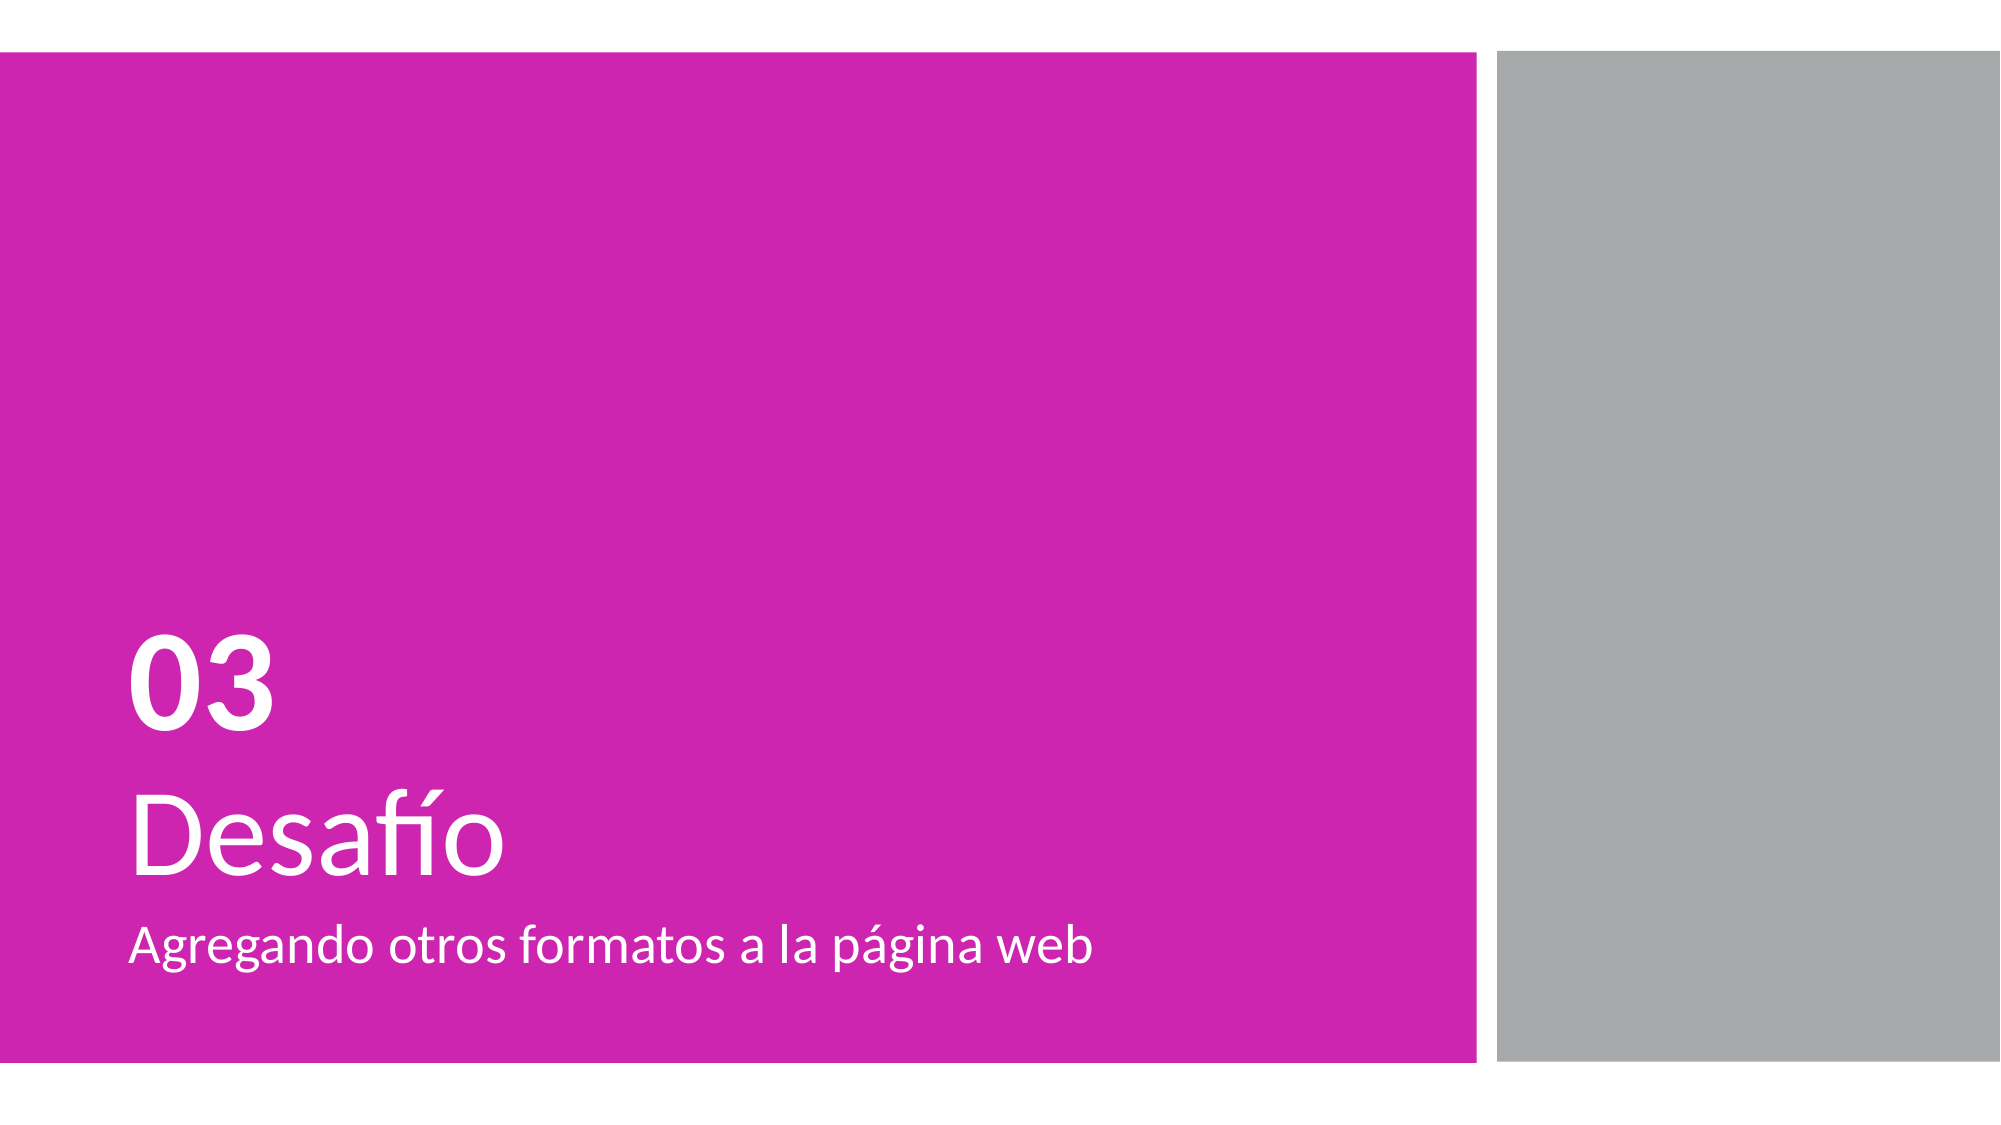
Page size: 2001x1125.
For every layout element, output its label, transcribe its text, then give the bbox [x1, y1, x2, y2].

text_box [1497, 50, 2000, 1062]
list 03 Desafío Agregando otros formatos a la página web [113, 299, 1397, 1014]
text_box [0, 52, 1477, 1063]
